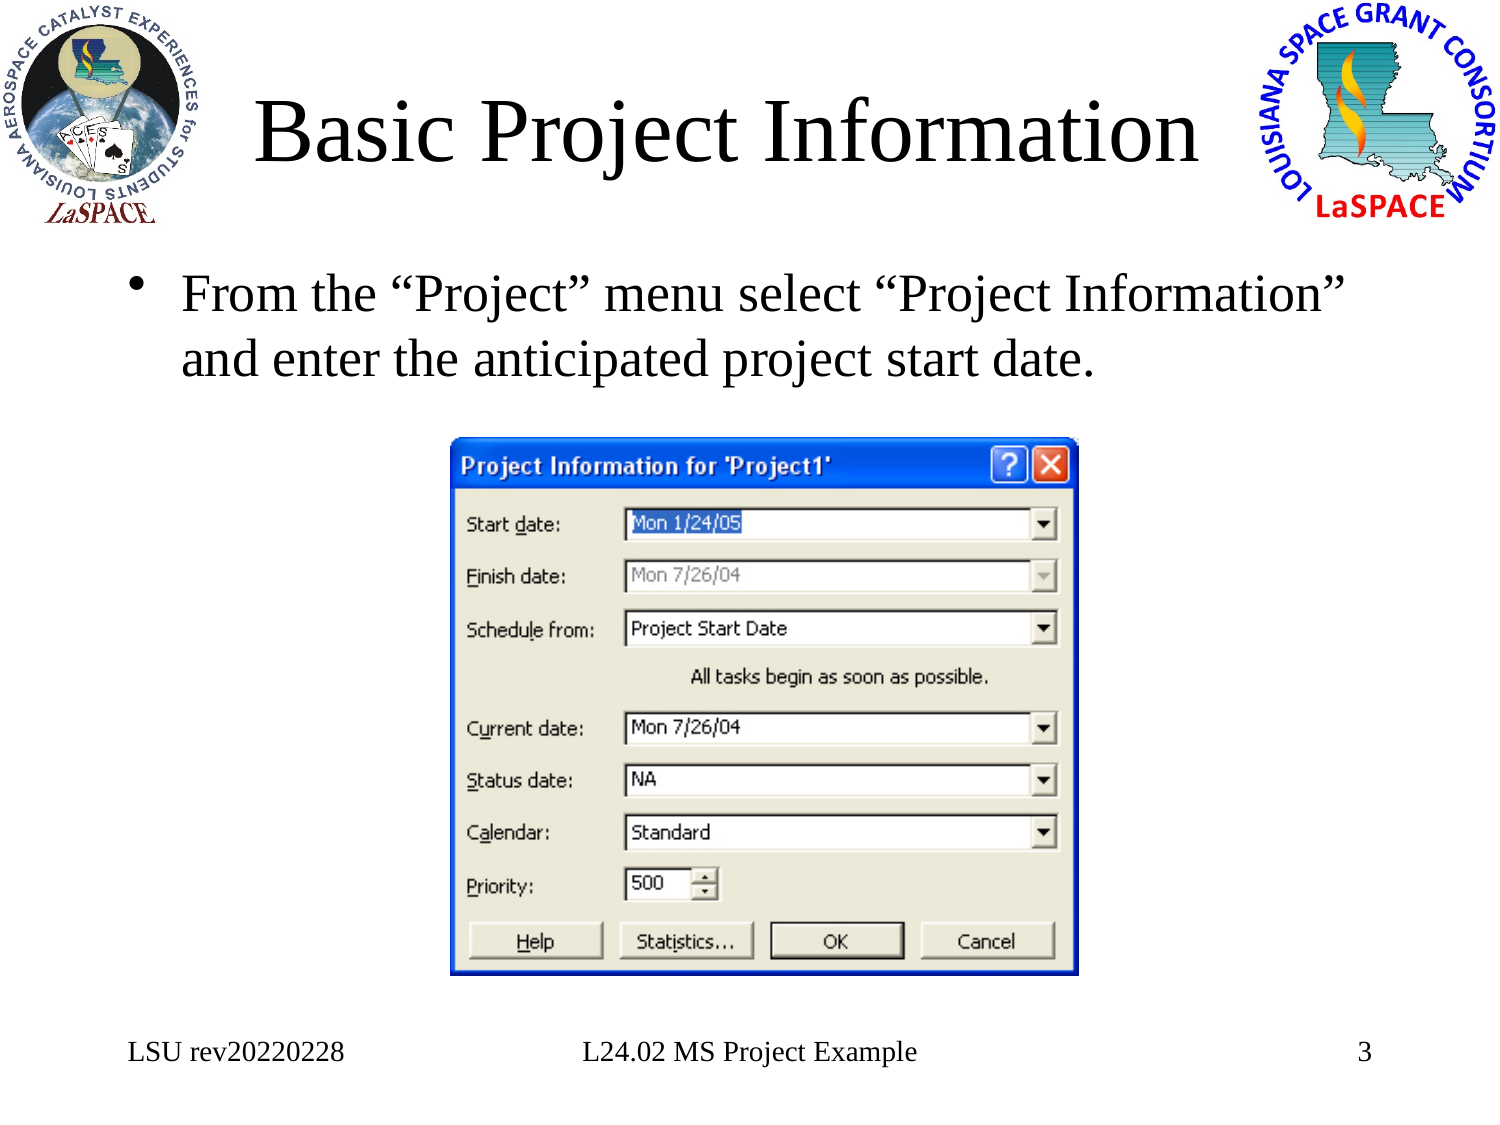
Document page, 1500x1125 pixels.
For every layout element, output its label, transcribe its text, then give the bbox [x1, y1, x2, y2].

title Basic Project Information [200, 24, 1255, 225]
picture [1254, 0, 1500, 225]
picture [449, 437, 1079, 976]
picture [0, 0, 201, 225]
footer L24.02 MS Project Example [512, 1025, 988, 1100]
slide_number 3 [1074, 1025, 1388, 1100]
list From the “Project” menu select “Project Information” and enter the anticipated project start date. [112, 249, 1388, 438]
slide_number LSU rev20220228 [112, 1025, 425, 1100]
